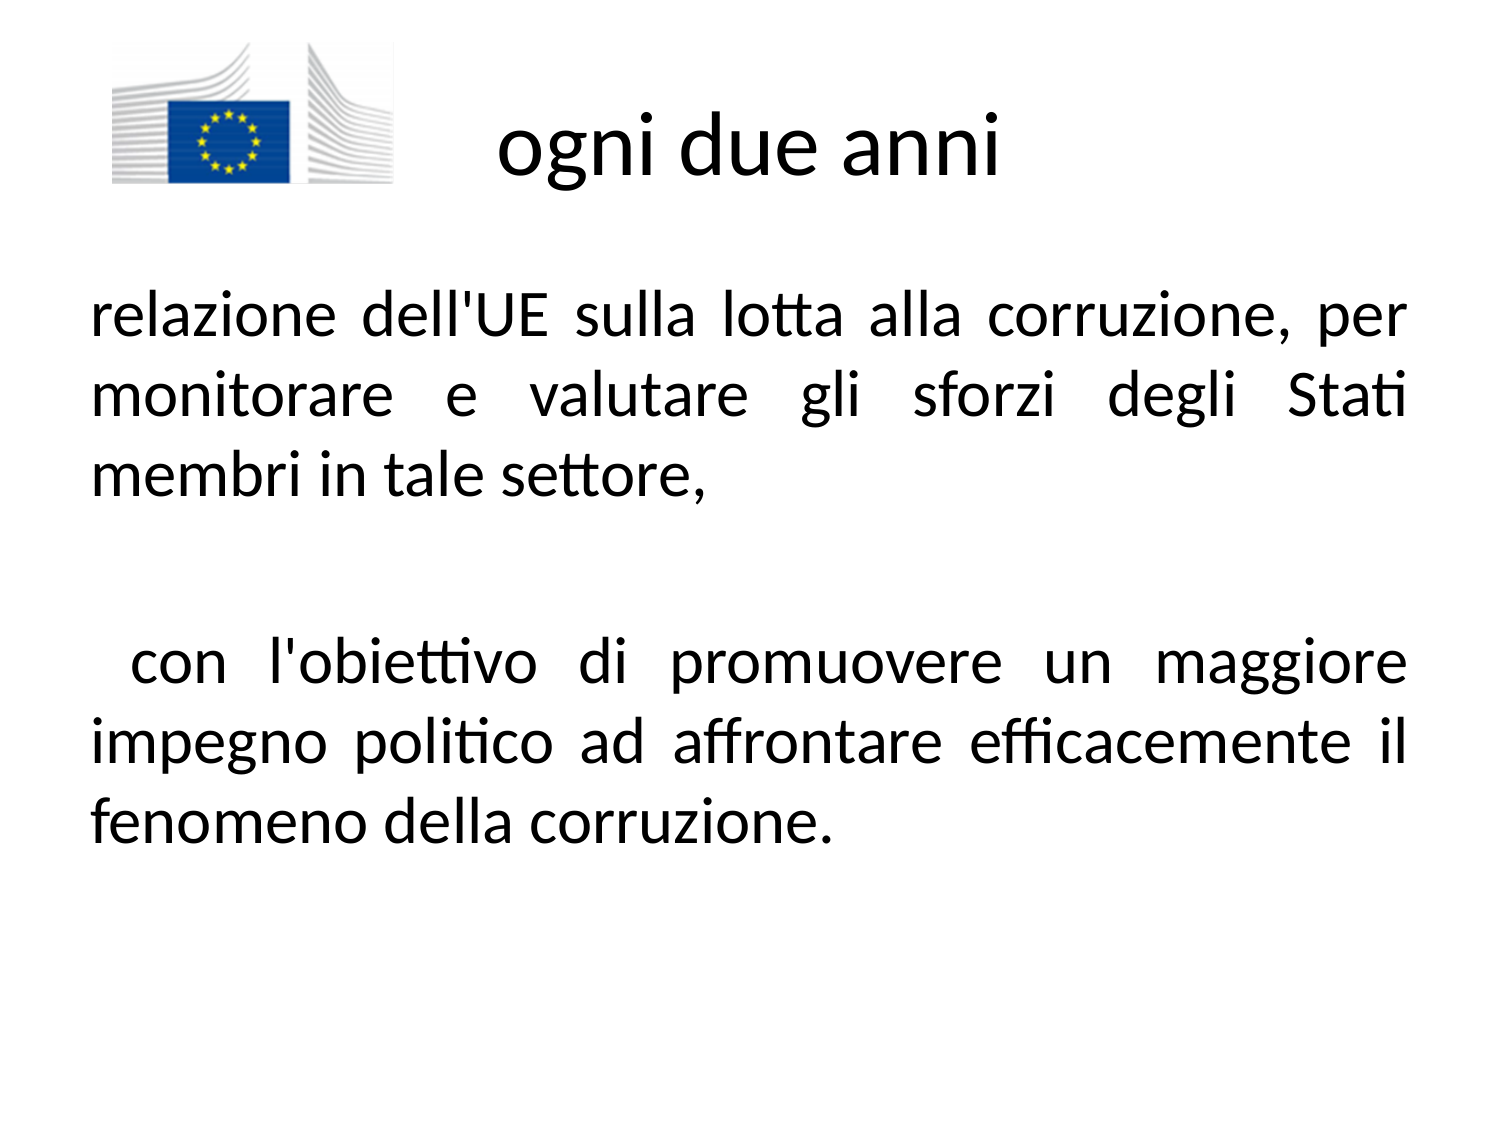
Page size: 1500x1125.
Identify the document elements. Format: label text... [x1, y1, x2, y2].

picture [111, 42, 397, 185]
title ogni due anni [75, 45, 1425, 233]
list relazione dell'UE sulla lotta alla corruzione, per monitorare e valutare gli sforzi degli Stati membri in tale settore, con l'obiettivo di promuovere un maggiore impegno politico ad affrontare efficacemente il fenomeno della corruzione. [75, 262, 1425, 1005]
